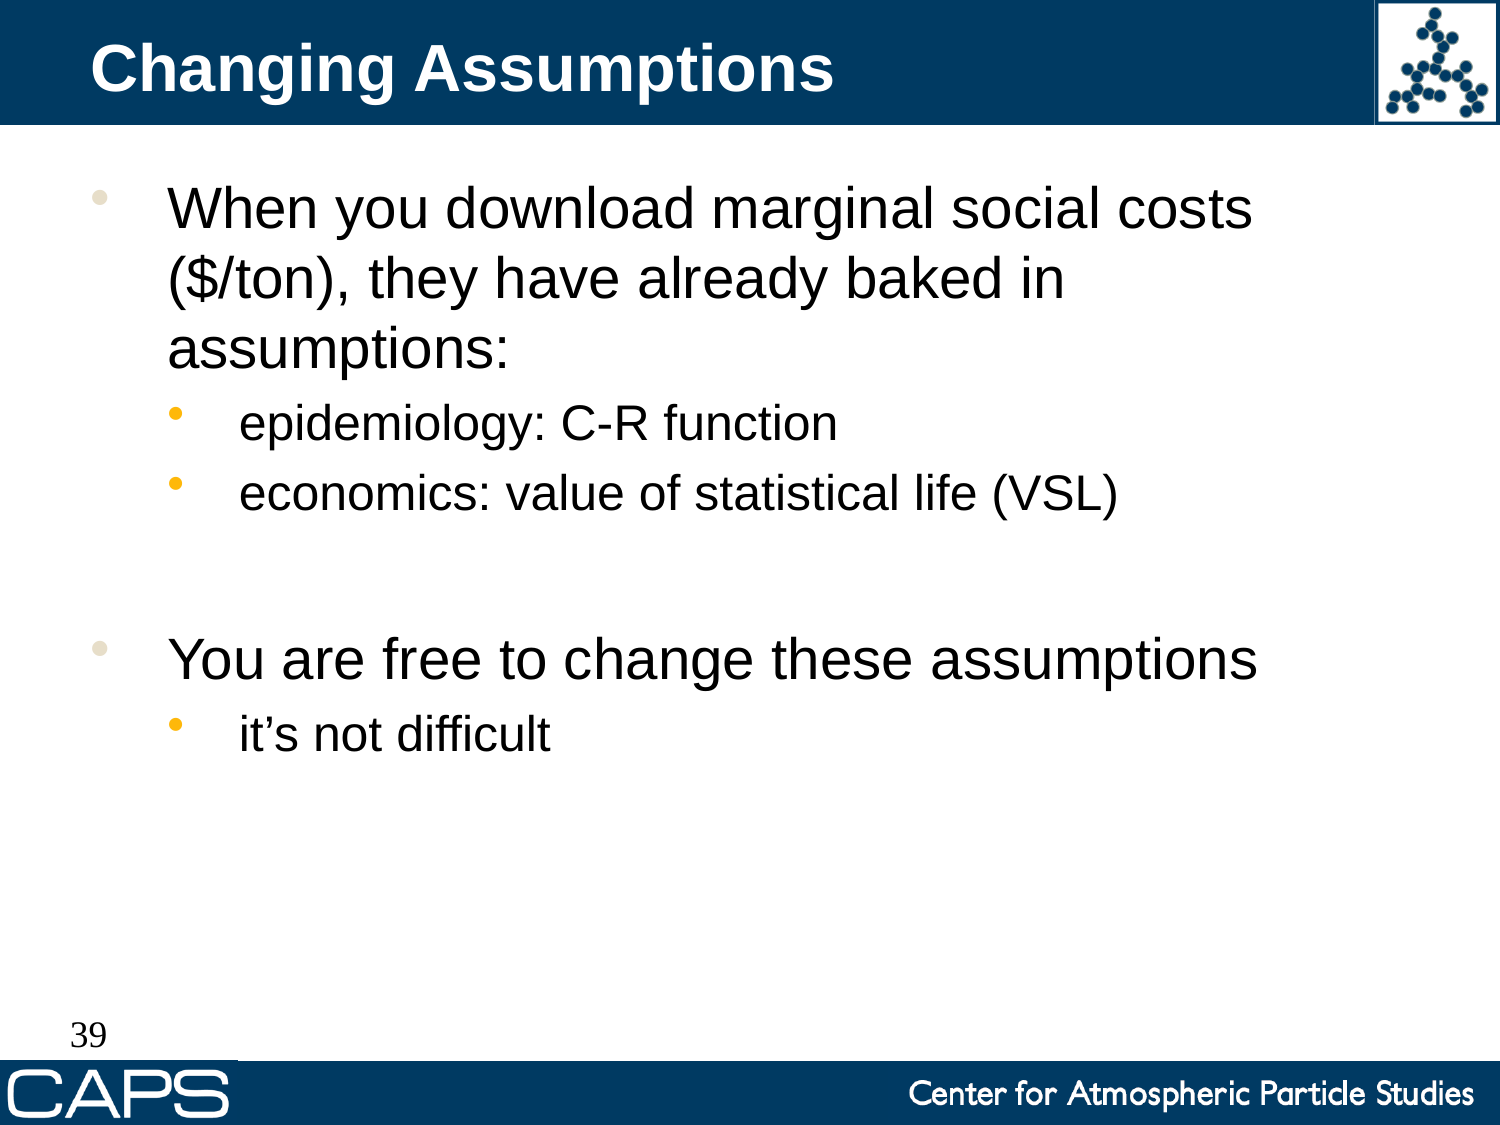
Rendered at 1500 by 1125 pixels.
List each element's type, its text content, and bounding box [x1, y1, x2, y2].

picture [888, 1061, 1500, 1125]
picture [1374, 0, 1500, 125]
picture [0, 1060, 238, 1125]
title Changing Assumptions [75, 12, 1425, 113]
